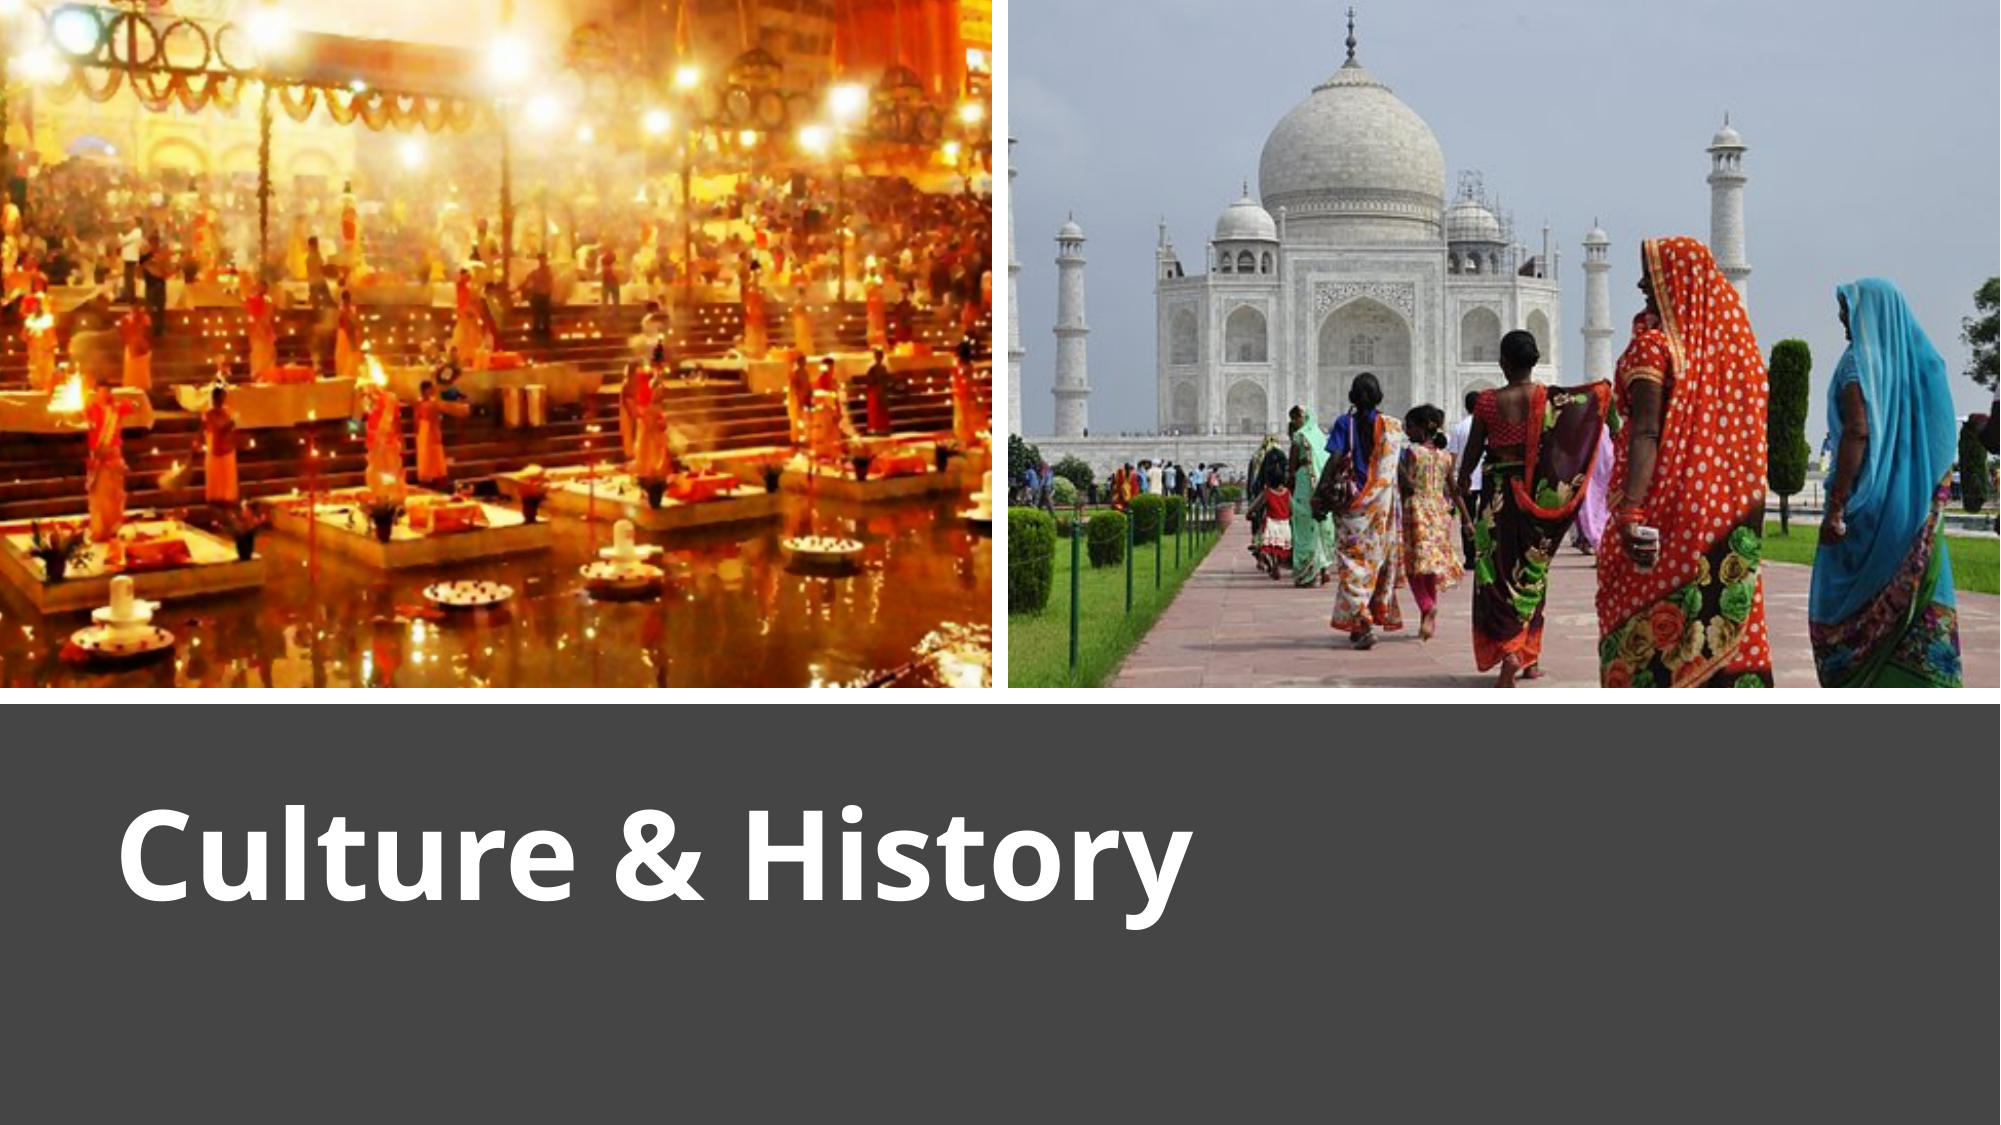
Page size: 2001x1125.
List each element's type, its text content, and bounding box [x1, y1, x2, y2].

text_box Culture & History [99, 719, 1892, 936]
picture [1001, 0, 2000, 695]
picture [0, 0, 999, 695]
